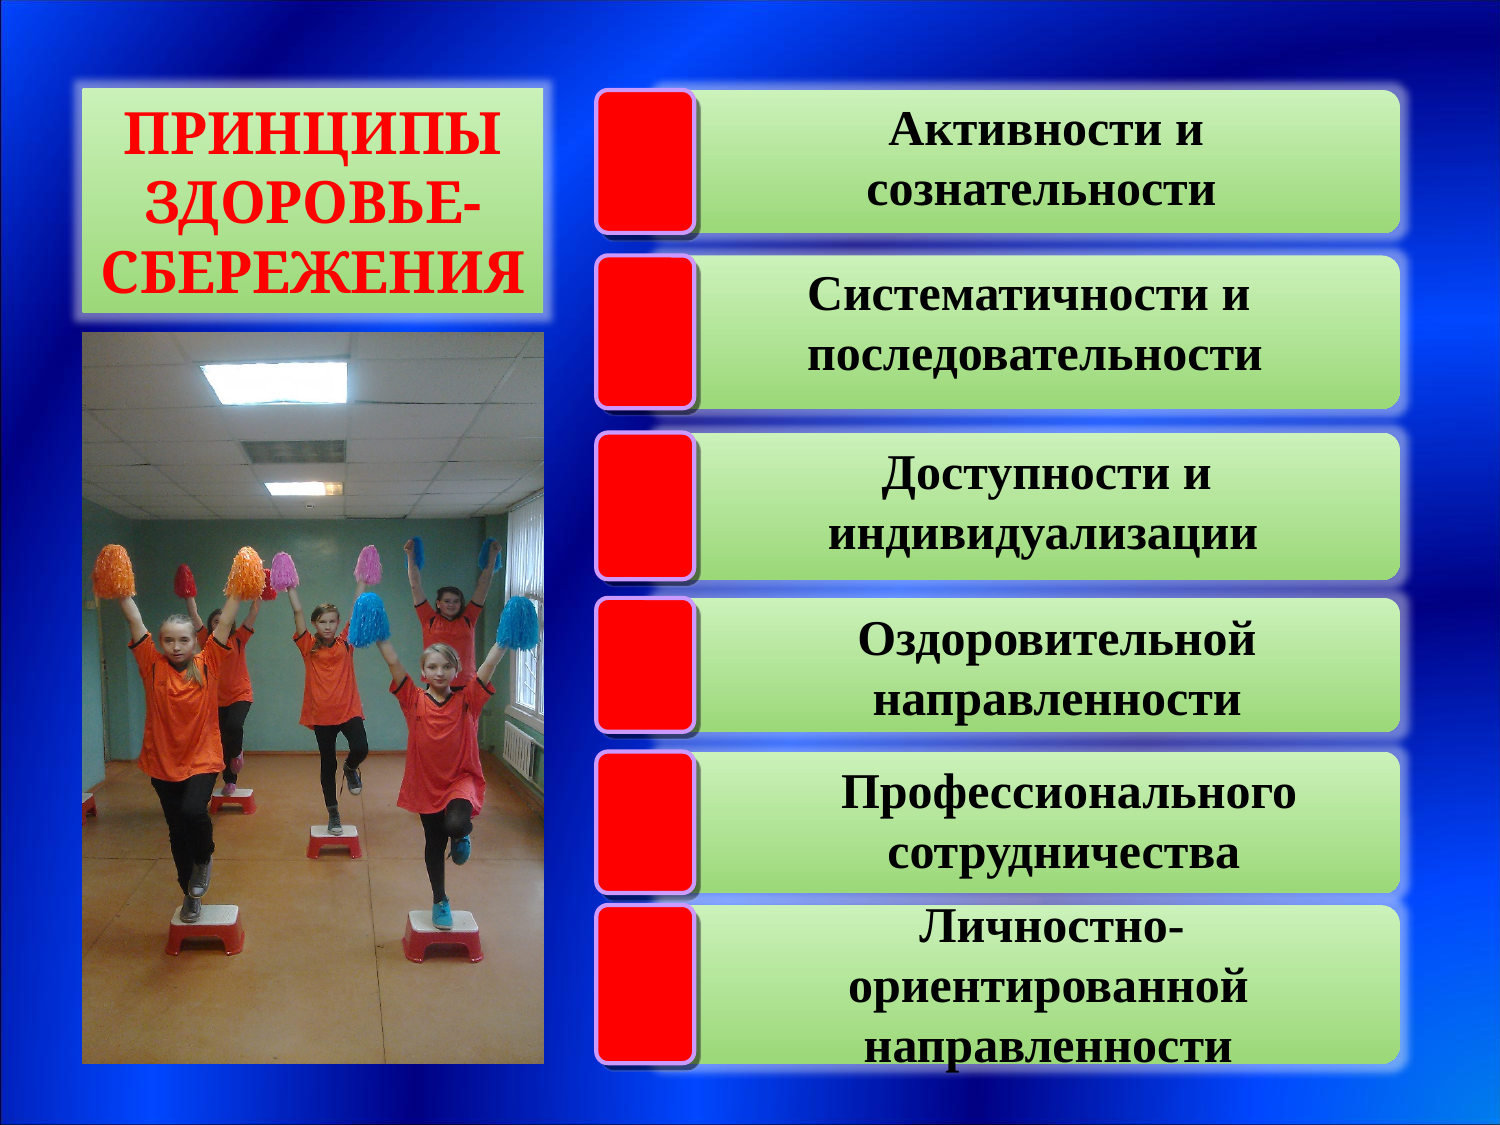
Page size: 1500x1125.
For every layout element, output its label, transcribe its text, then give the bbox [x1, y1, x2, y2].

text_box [660, 242, 1396, 246]
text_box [595, 432, 1401, 581]
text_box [595, 751, 1401, 875]
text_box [74, 80, 553, 327]
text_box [595, 597, 1401, 735]
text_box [595, 87, 1401, 234]
text_box ПРИНЦИПЫ ЗДОРОВЬЕ- СБЕРЕЖЕНИЯ [82, 88, 544, 313]
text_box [595, 252, 1401, 410]
picture [0, 0, 1500, 1125]
text_box Недостаточная заинтересованность физкультурными мероприятиями [657, 418, 1399, 425]
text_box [595, 884, 1401, 1083]
